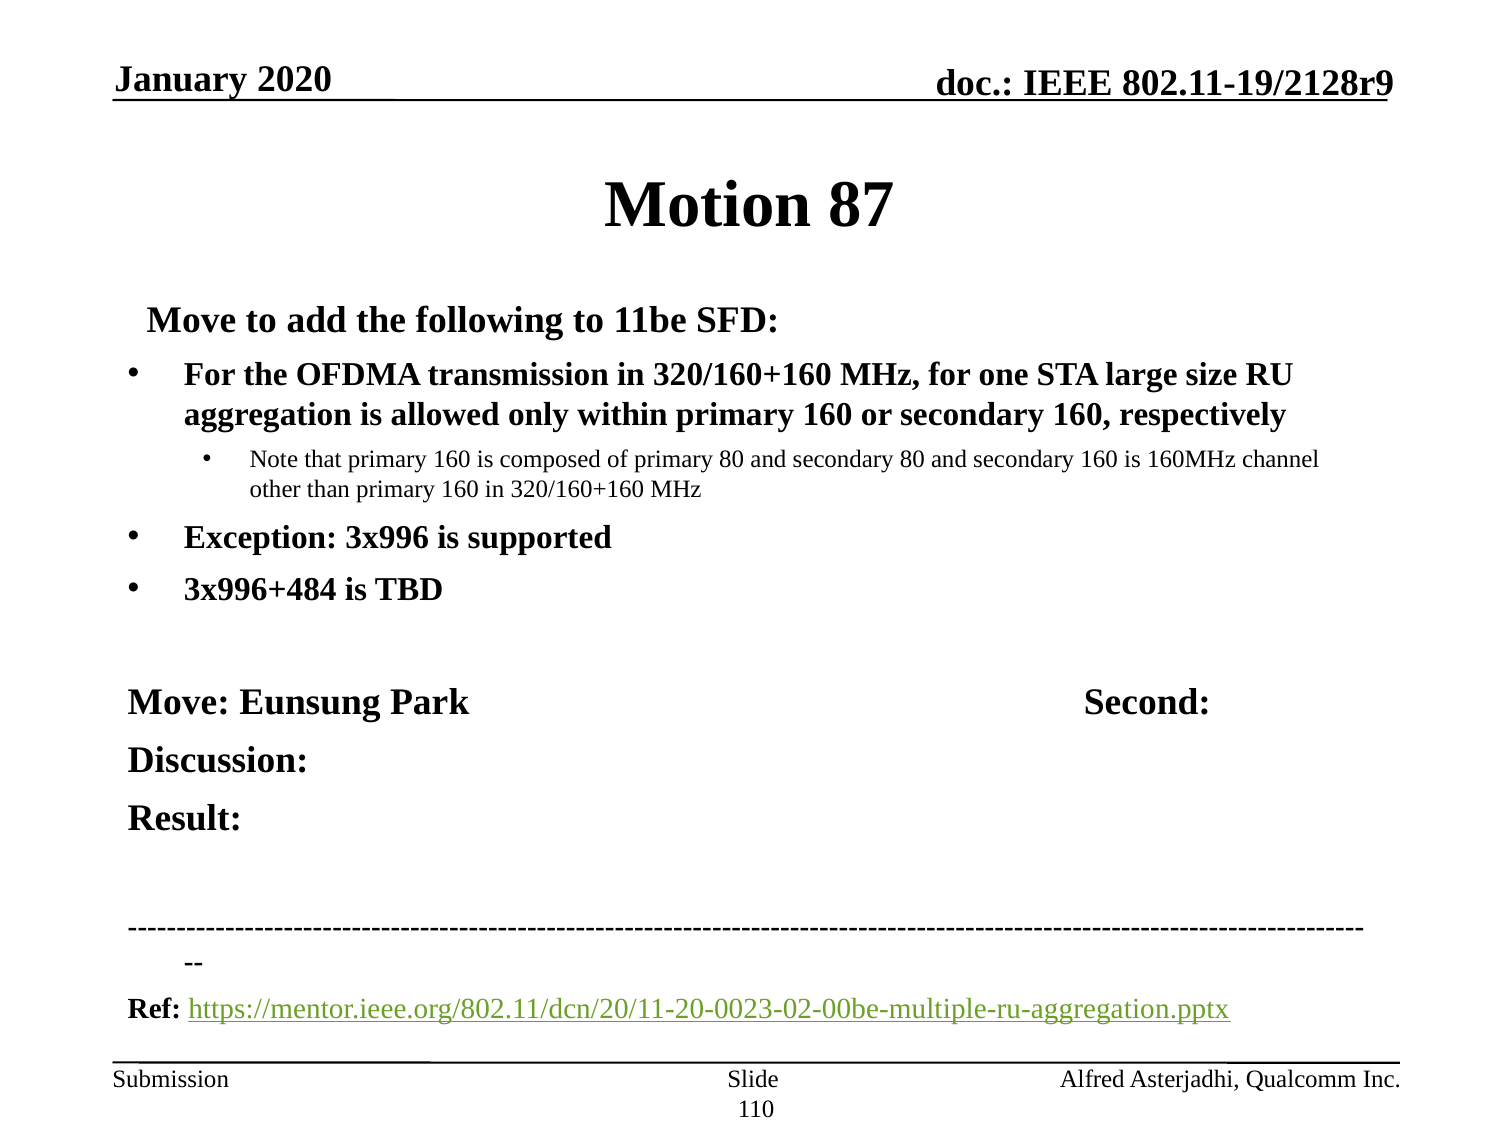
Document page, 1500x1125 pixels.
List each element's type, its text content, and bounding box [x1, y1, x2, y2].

footer Alfred Asterjadhi, Qualcomm Inc. [878, 1061, 1402, 1093]
slide_number Slide 110 [712, 1061, 800, 1123]
title Motion 87 [112, 112, 1388, 286]
list Move to add the following to 11be SFD: For the OFDMA transmission in 320/160+160 MHz, for one STA large size RU aggregation is allowed only within primary 160 or secondary 160, respectively Note that primary 160 is composed of primary 80 and secondary 80 and secondary 160 is 160MHz channel other than primary 160 in 320/160+160 MHz Exception: 3x996 is supported 3x996+484 is TBD Move: Eunsung Park Second: Discussion: Result: --------------------------------------------------------------------------------------------------------------------------------- Ref: https://mentor.ieee.org/802.11/dcn/20/11-20-0023-02-00be-multiple-ru-aggregation.pptx [112, 286, 1388, 1071]
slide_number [114, 54, 423, 100]
